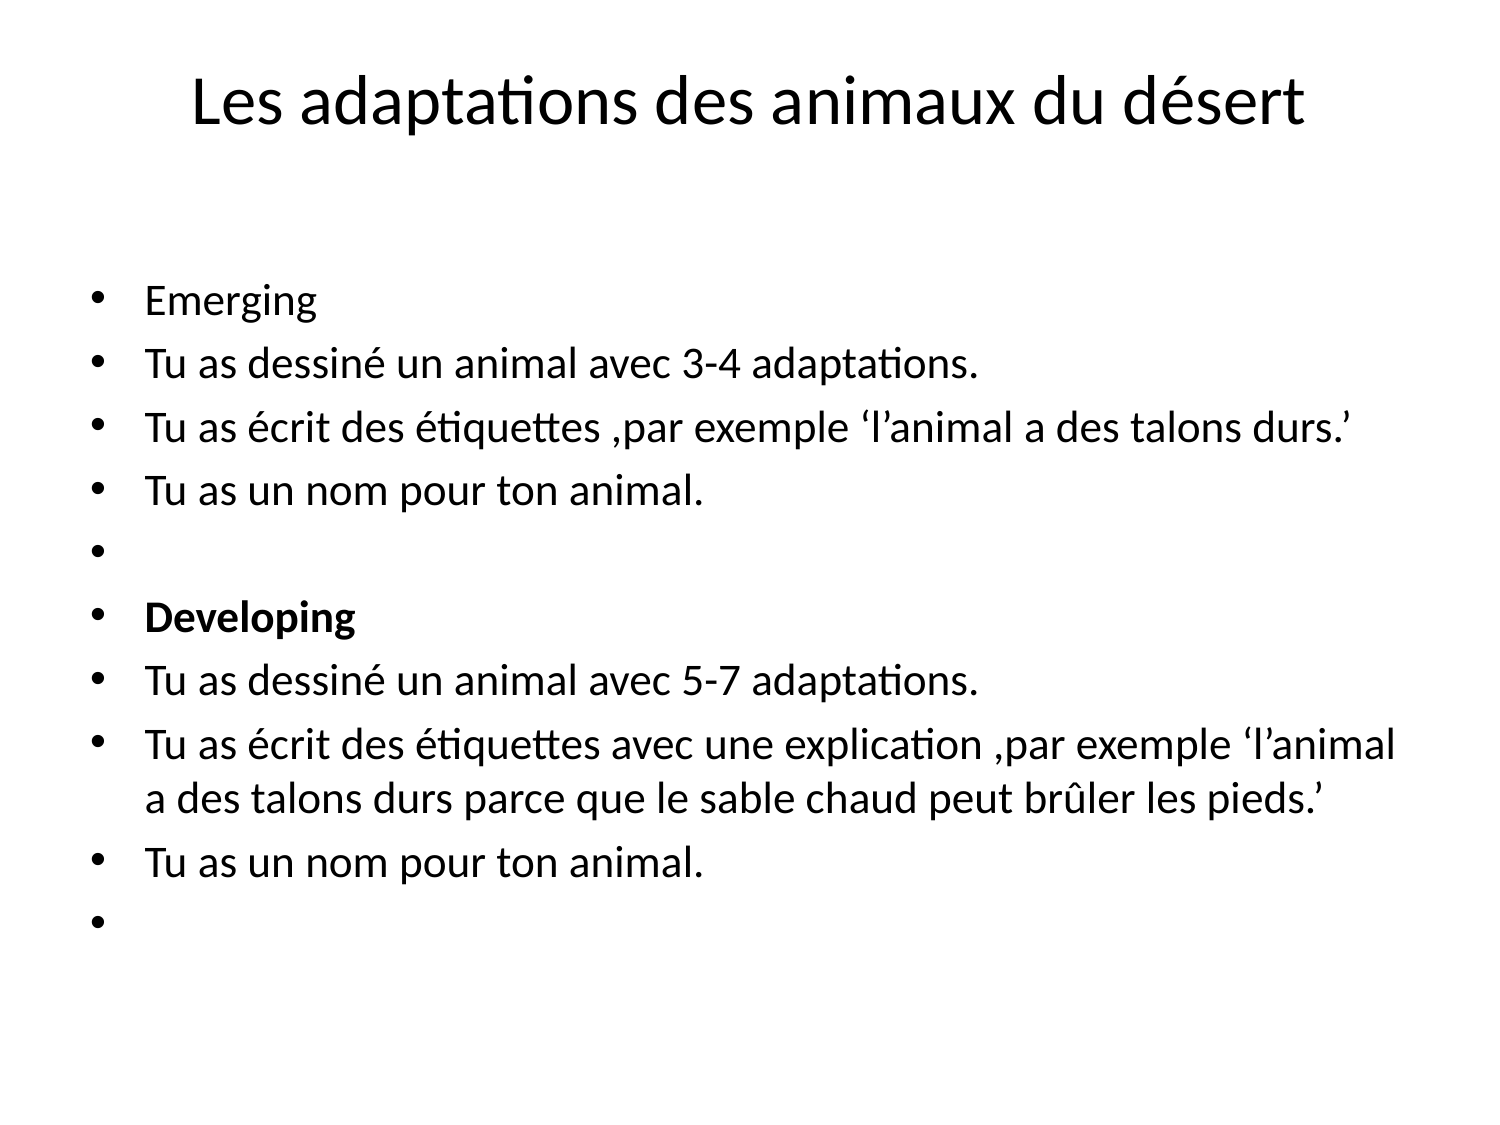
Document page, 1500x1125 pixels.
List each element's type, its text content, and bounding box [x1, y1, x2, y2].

title Les adaptations des animaux du désert [75, 45, 1425, 233]
list Emerging Tu as dessiné un animal avec 3-4 adaptations. Tu as écrit des étiquettes ,par exemple ‘l’animal a des talons durs.’ Tu as un nom pour ton animal. Developing Tu as dessiné un animal avec 5-7 adaptations. Tu as écrit des étiquettes avec une explication ,par exemple ‘l’animal a des talons durs parce que le sable chaud peut brûler les pieds.’ Tu as un nom pour ton animal. [75, 262, 1425, 1005]
